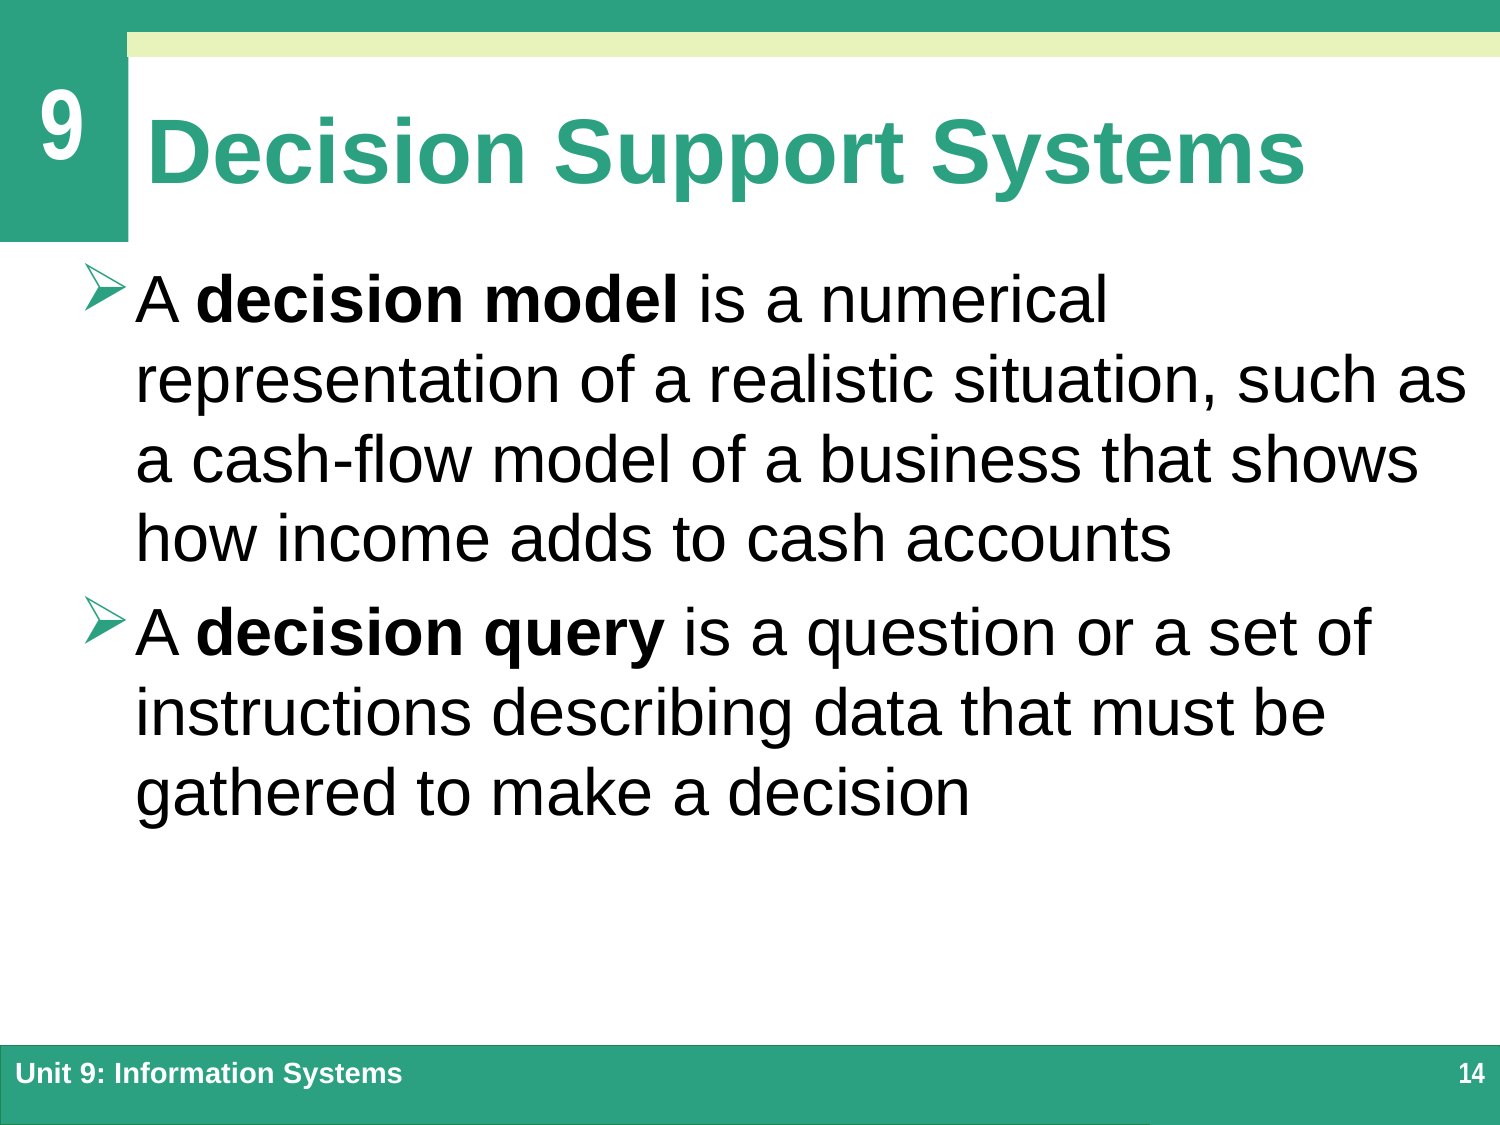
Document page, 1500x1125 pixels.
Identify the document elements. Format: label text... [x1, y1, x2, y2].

list A decision model is a numerical representation of a realistic situation, such as a cash-flow model of a business that shows how income adds to cash accounts A decision query is a question or a set of instructions describing data that must be gathered to make a decision [64, 247, 1500, 1006]
title Decision Support Systems [131, 60, 1500, 234]
footer Unit 9: Information Systems [0, 1046, 1149, 1125]
slide_number 14 [1149, 1046, 1500, 1125]
